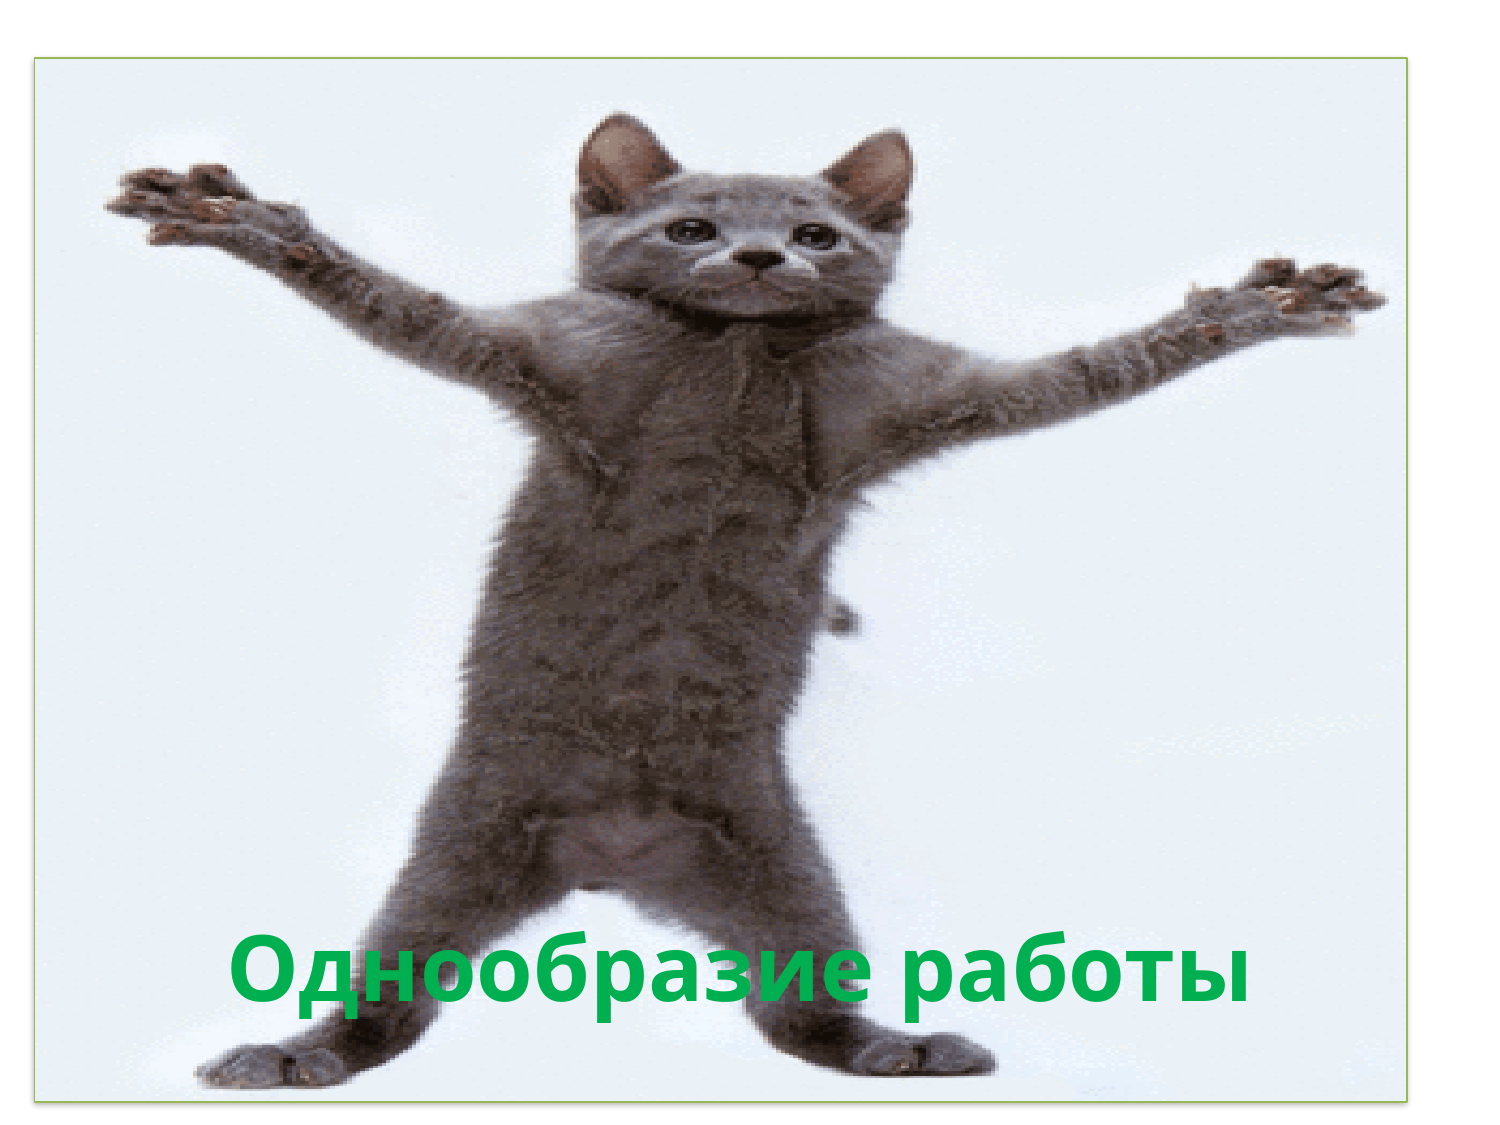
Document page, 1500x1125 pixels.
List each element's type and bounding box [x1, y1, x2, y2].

picture [34, 58, 1407, 1102]
